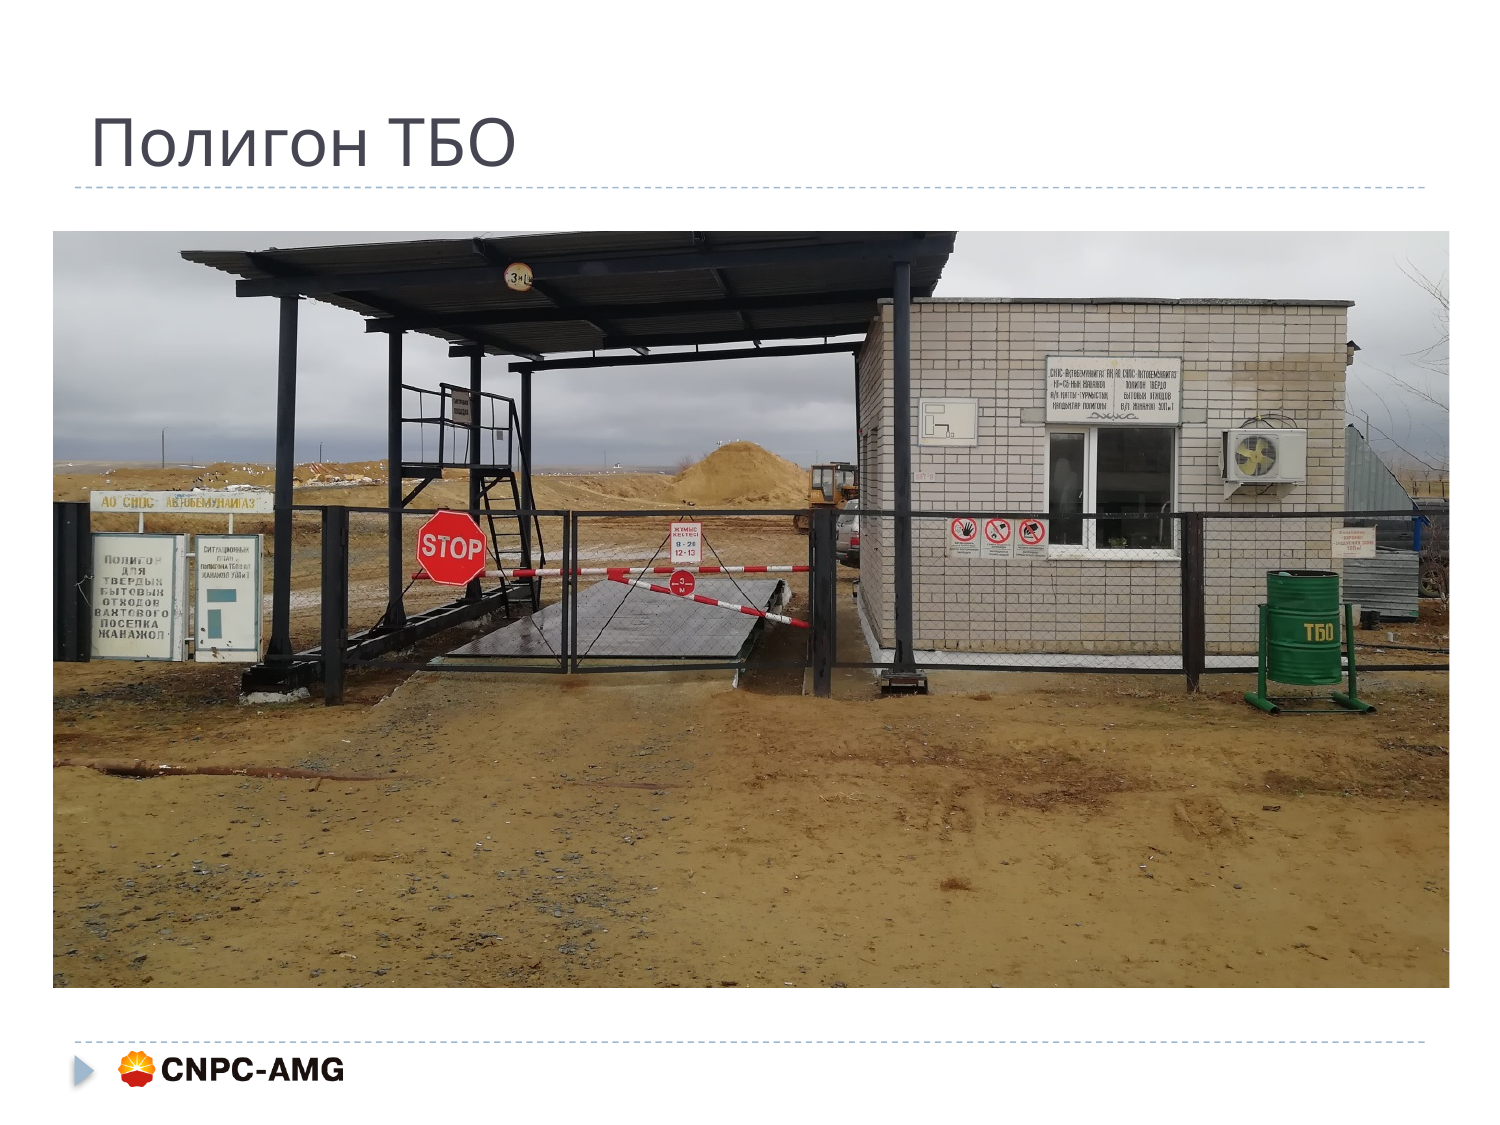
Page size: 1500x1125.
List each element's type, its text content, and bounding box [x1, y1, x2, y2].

picture [117, 1050, 343, 1087]
title Полигон ТБО [75, 24, 1425, 188]
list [52, 231, 1450, 988]
